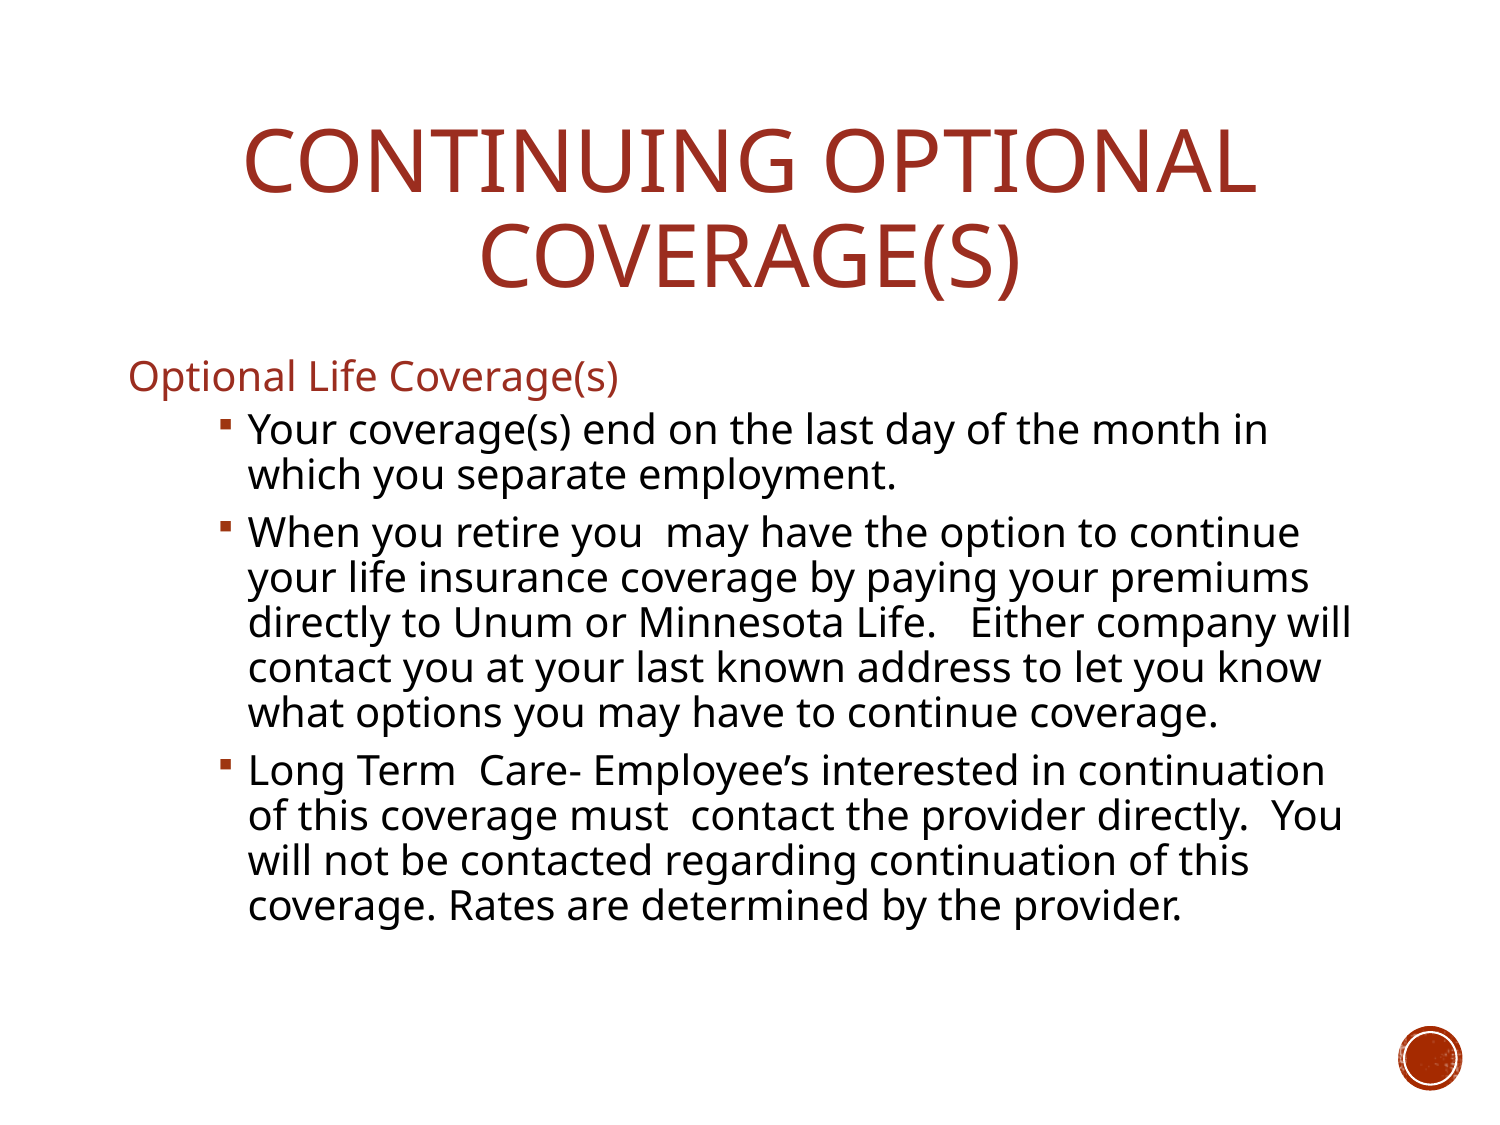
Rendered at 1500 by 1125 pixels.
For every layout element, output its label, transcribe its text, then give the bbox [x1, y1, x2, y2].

title Continuing Optional Coverage(s) [112, 79, 1388, 344]
list Optional Life Coverage(s) Your coverage(s) end on the last day of the month in which you separate employment. When you retire you may have the option to continue your life insurance coverage by paying your premiums directly to Unum or Minnesota Life. Either company will contact you at your last known address to let you know what options you may have to continue coverage. Long Term Care- Employee’s interested in continuation of this coverage must contact the provider directly. You will not be contacted regarding continuation of this coverage. Rates are determined by the provider. [112, 348, 1388, 1013]
